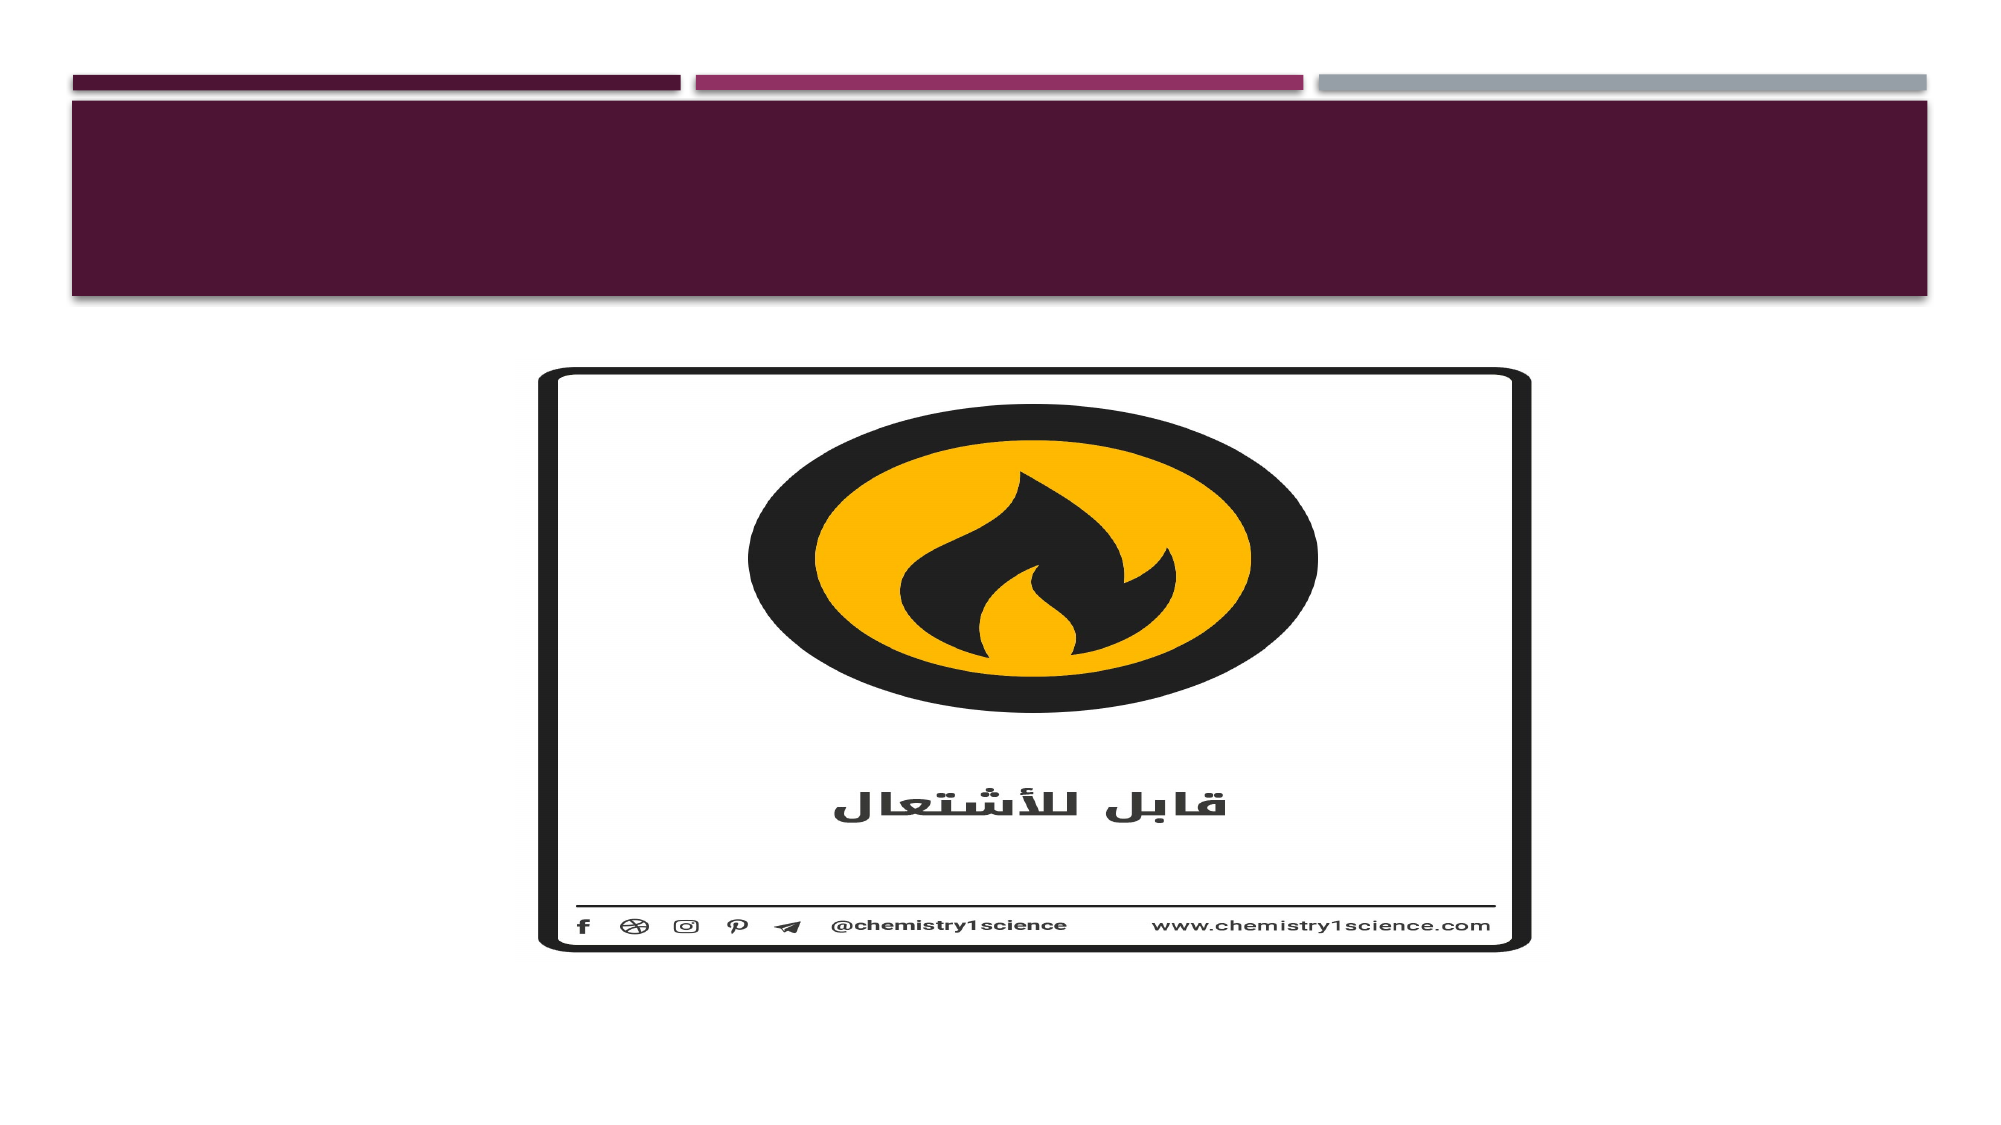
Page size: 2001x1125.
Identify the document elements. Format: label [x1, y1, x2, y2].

list [514, 357, 1551, 962]
